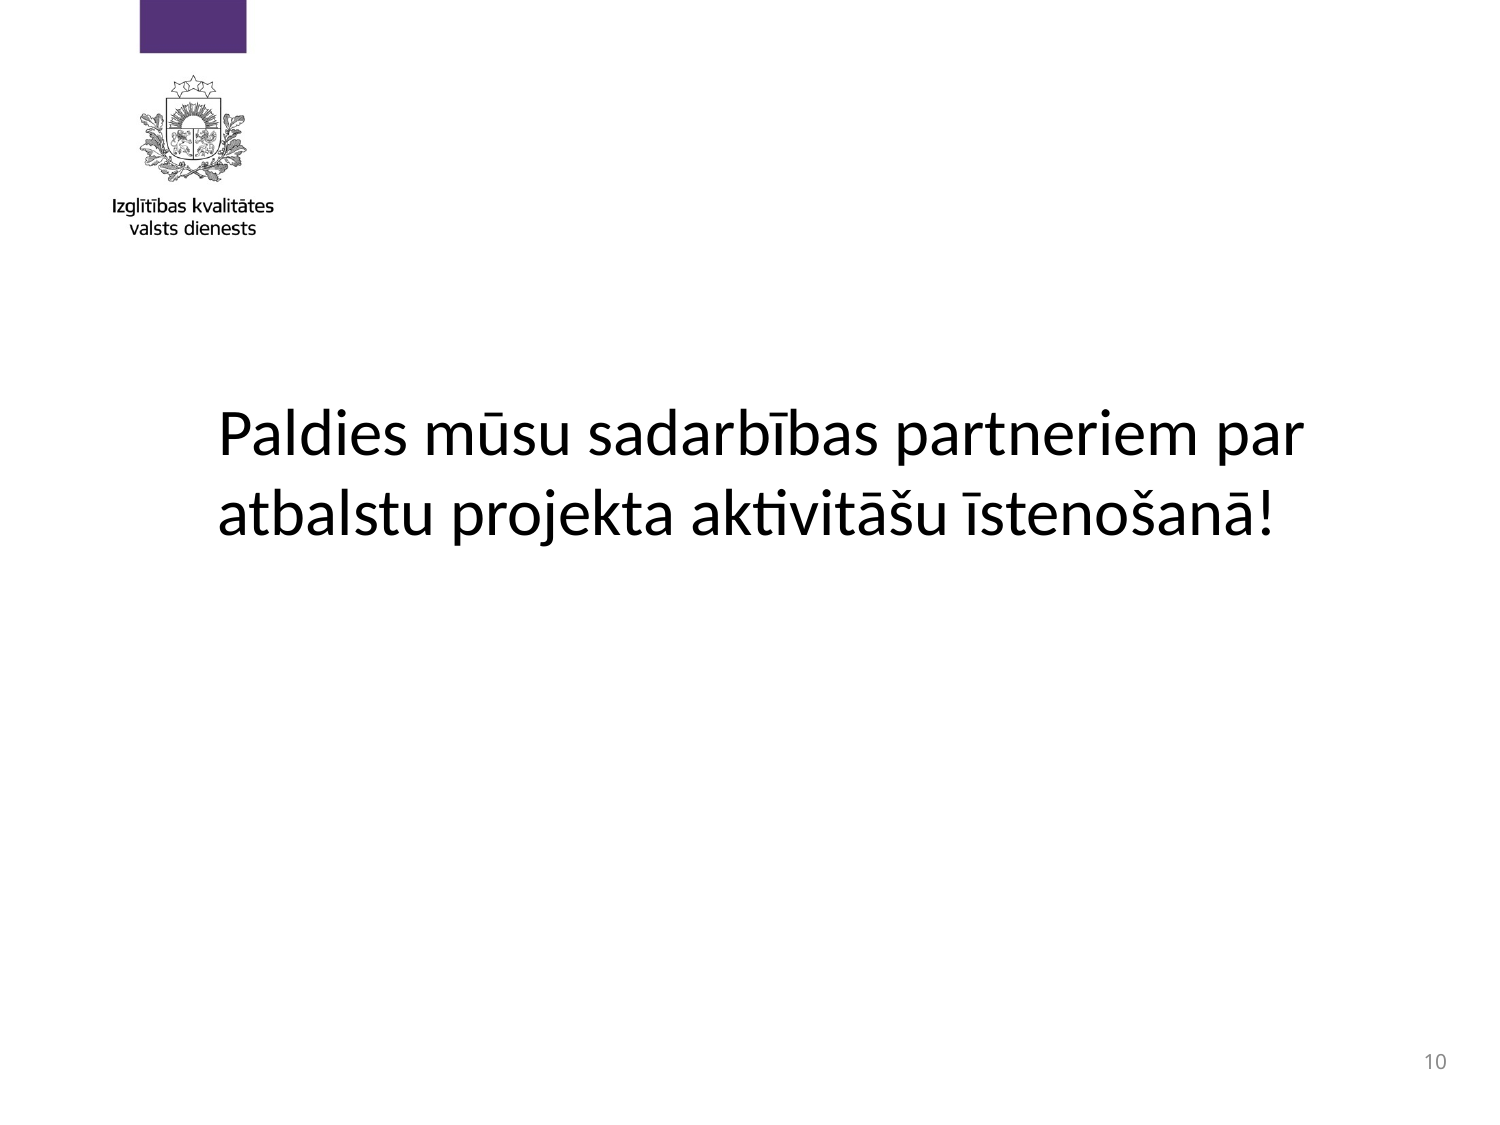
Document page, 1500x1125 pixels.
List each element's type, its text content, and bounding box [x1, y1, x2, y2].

slide_number 10 [1400, 1037, 1463, 1088]
list Paldies mūsu sadarbības partneriem par atbalstu projekta aktivitāšu īstenošanā! [99, 287, 1425, 1005]
picture [48, 0, 338, 321]
